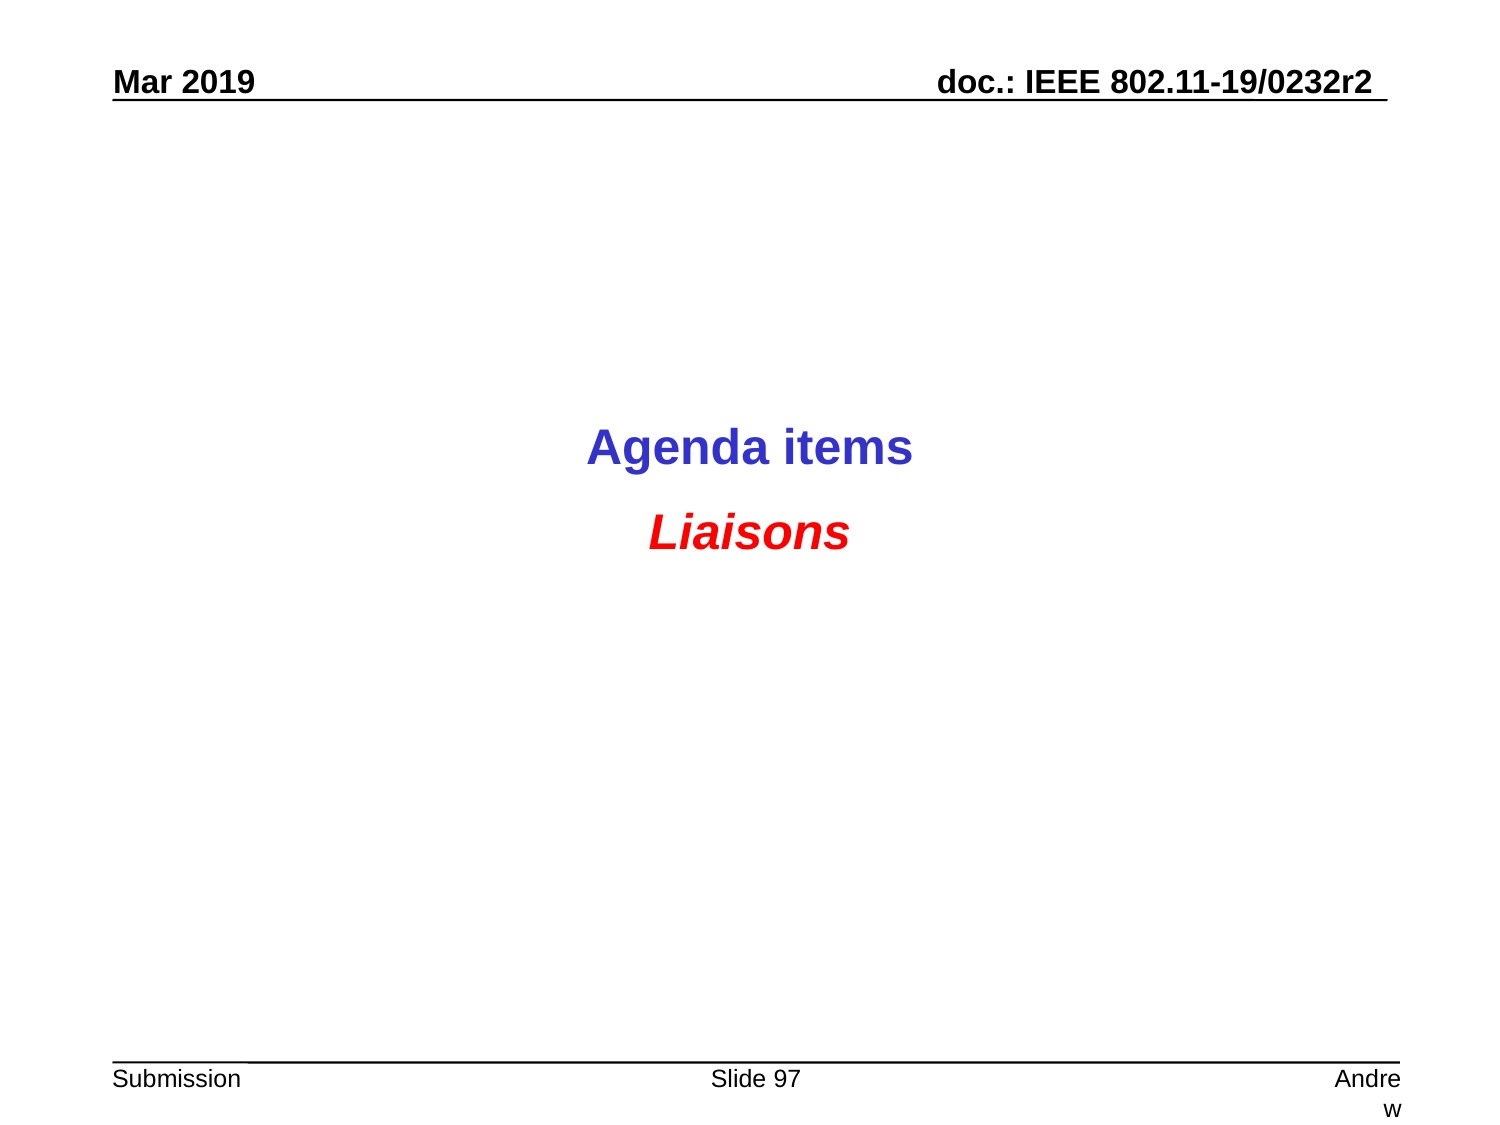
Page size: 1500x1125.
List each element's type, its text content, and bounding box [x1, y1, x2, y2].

footer Andrew Myles, Cisco [1320, 1061, 1402, 1093]
slide_number Slide 97 [709, 1061, 803, 1093]
list Agenda items Liaisons [112, 324, 1388, 650]
